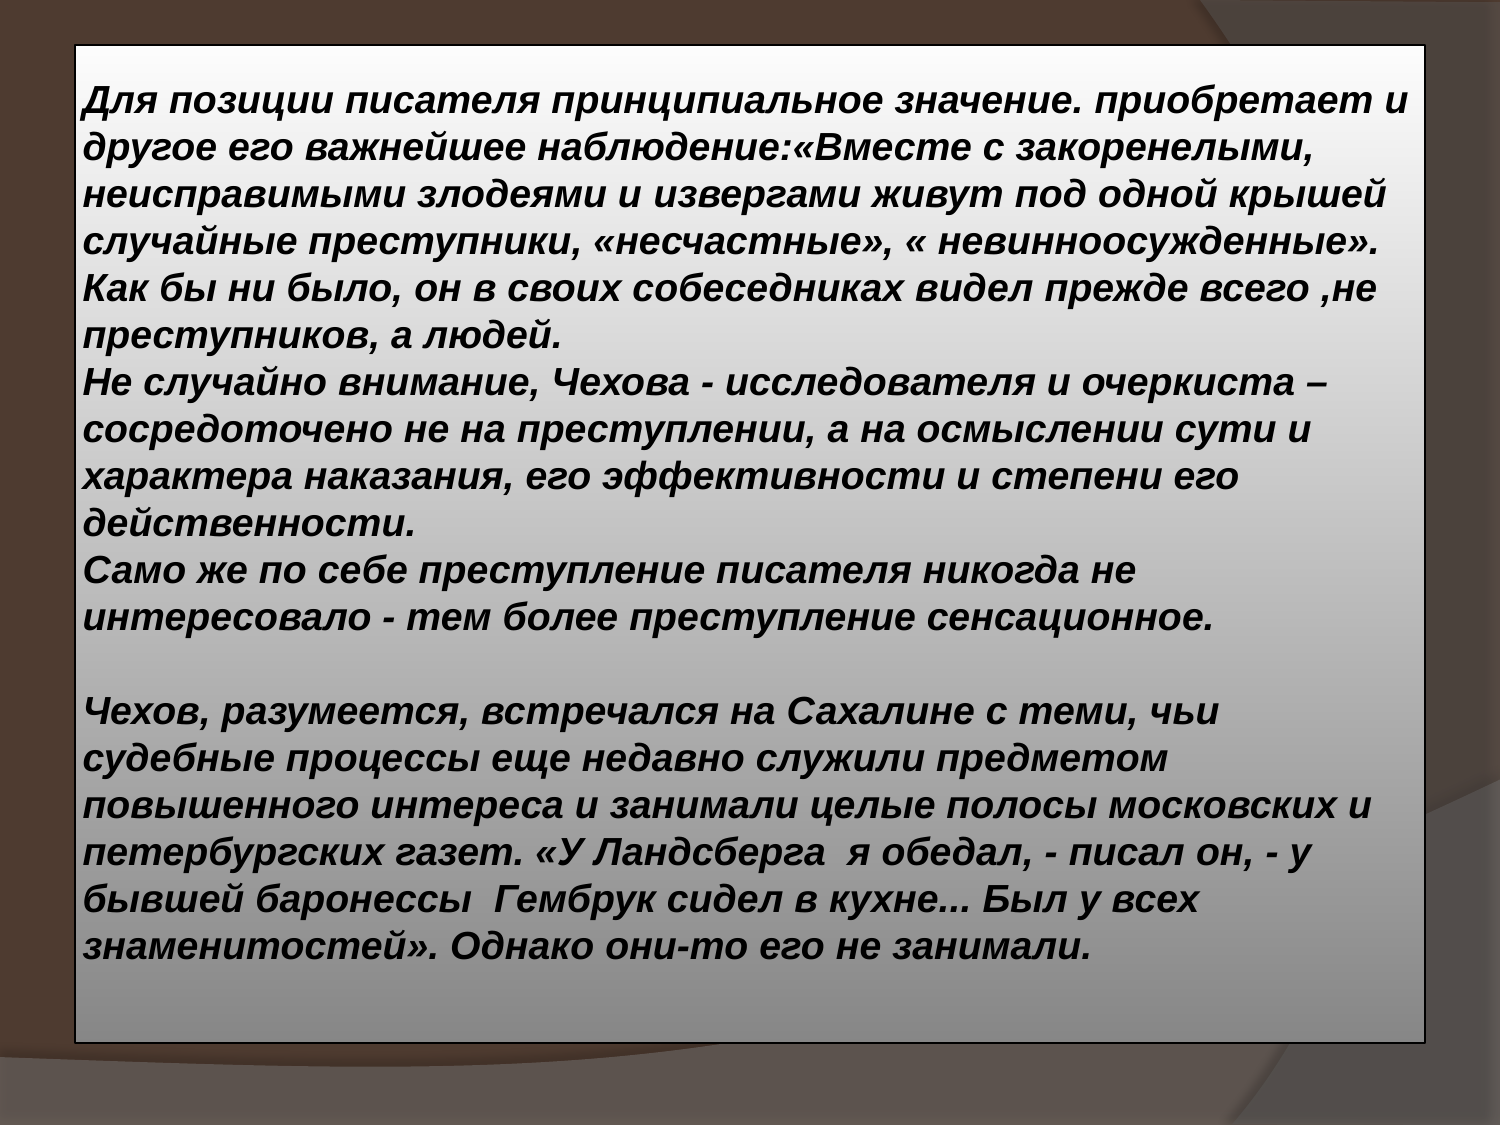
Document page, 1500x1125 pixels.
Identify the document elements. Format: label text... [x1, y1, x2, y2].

title Для позиции писателя принципиальное значение. приобретает и другое его важнейшее наблюдение:«Вместе с закоренелыми, неисправимыми злодеями и извергами живут под одной крышей случайные преступники, «несчастные», « невинноосужденные». Как бы ни было, он в своих собеседниках видел прежде всего ,не преступников, а людей. Не случайно внимание, Чехова - исследователя и очеркиста – сосредоточено не на преступлении, а на осмыслении сути и характера наказания, его эффективности и степени его действенности. Само же по себе преступление писателя никогда не интересовало - тем более преступление сенсационное. Чехов, разумеется, встречался на Сахалине с теми, чьи судебные процессы еще недавно служили предметом повышенного интереса и занимали целые полосы московских и петербургских газет. «У Ландсберга я обедал, - писал он, - у бывшей баронессы Гембрук сидел в кухне... Был у всех знаменитостей». Однако они-то его не занимали. [74, 44, 1426, 1044]
